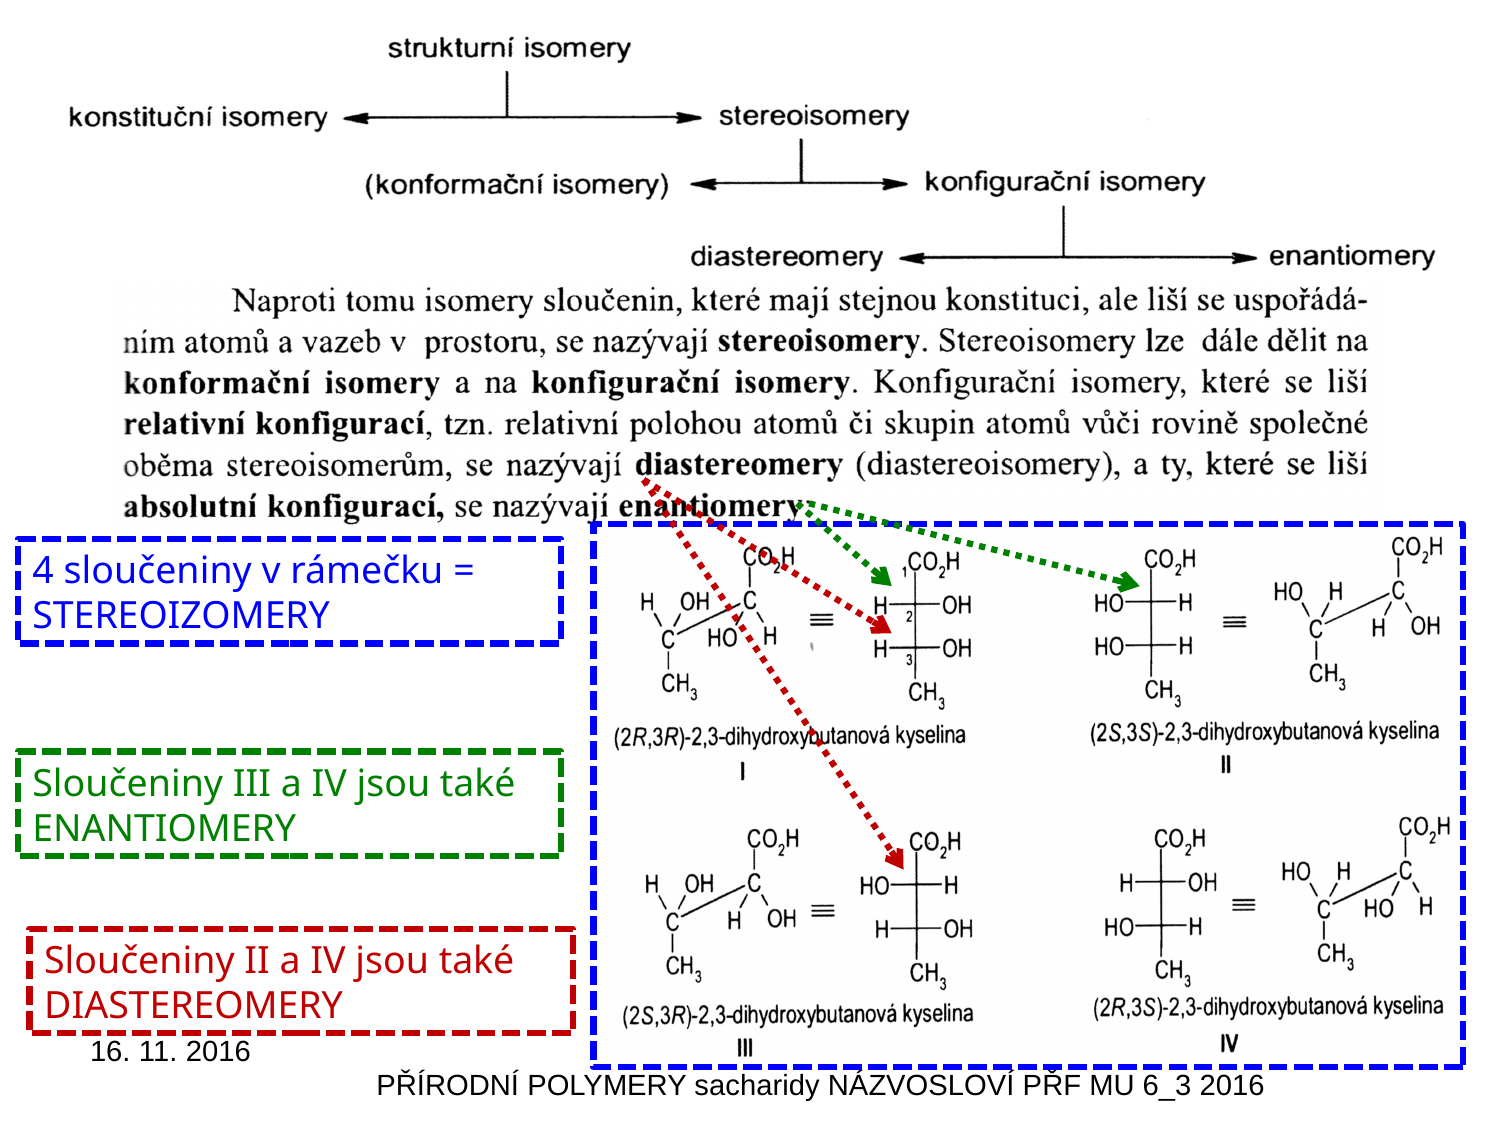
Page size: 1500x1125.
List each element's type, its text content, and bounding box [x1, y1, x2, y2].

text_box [643, 479, 904, 870]
footer PŘÍRODNÍ POLYMERY sacharidy NÁZVOSLOVÍ PŘF MU 6_3 2016 [277, 1058, 1074, 1103]
picture [29, 30, 1460, 1065]
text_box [908, 503, 1141, 587]
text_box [643, 479, 892, 634]
slide_number 32 [1074, 1072, 1426, 1103]
text_box Sloučeniny III a IV jsou také ENANTIOMERY [17, 751, 561, 857]
text_box 4 sloučeniny v rámečku = stereoizomery [17, 538, 561, 644]
text_box Sloučeniny II a IV jsou také DIASTEREOMERY [29, 928, 573, 1034]
slide_number 16. 11. 2016 [74, 1034, 426, 1103]
